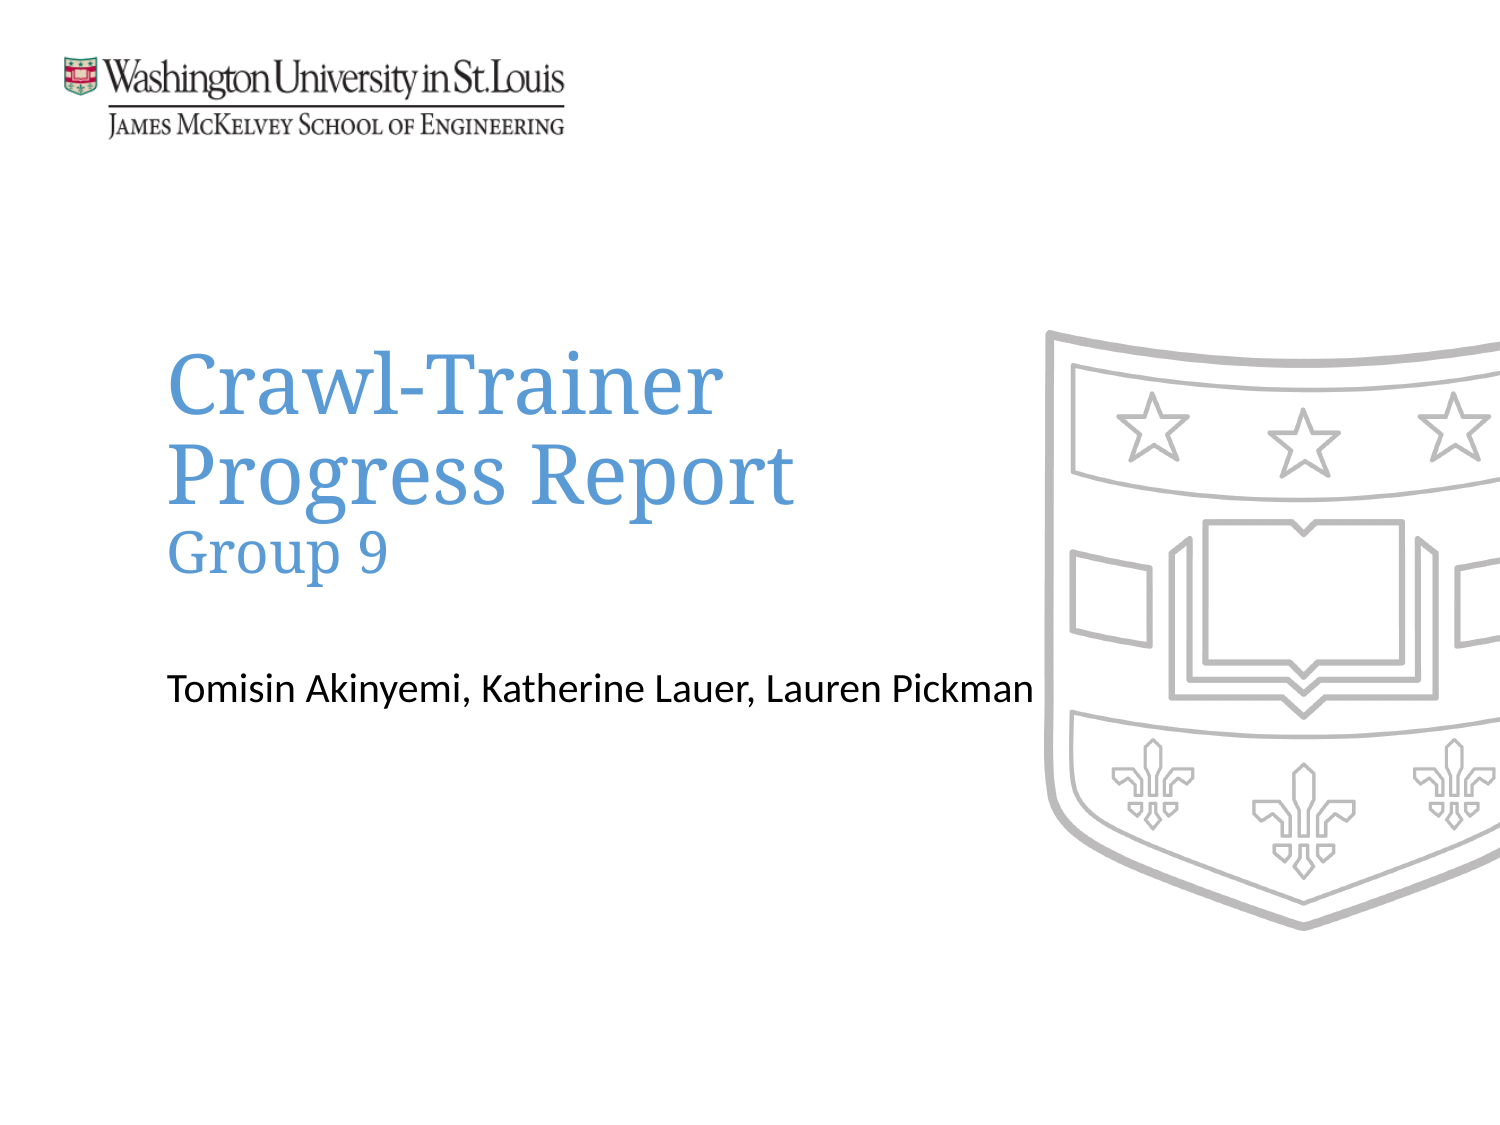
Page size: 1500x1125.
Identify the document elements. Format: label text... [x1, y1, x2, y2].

picture [1044, 330, 1500, 931]
title Crawl-Trainer Progress Report Group 9 [151, 201, 1277, 593]
subtitle Tomisin Akinyemi, Katherine Lauer, Lauren Pickman [151, 593, 1277, 865]
